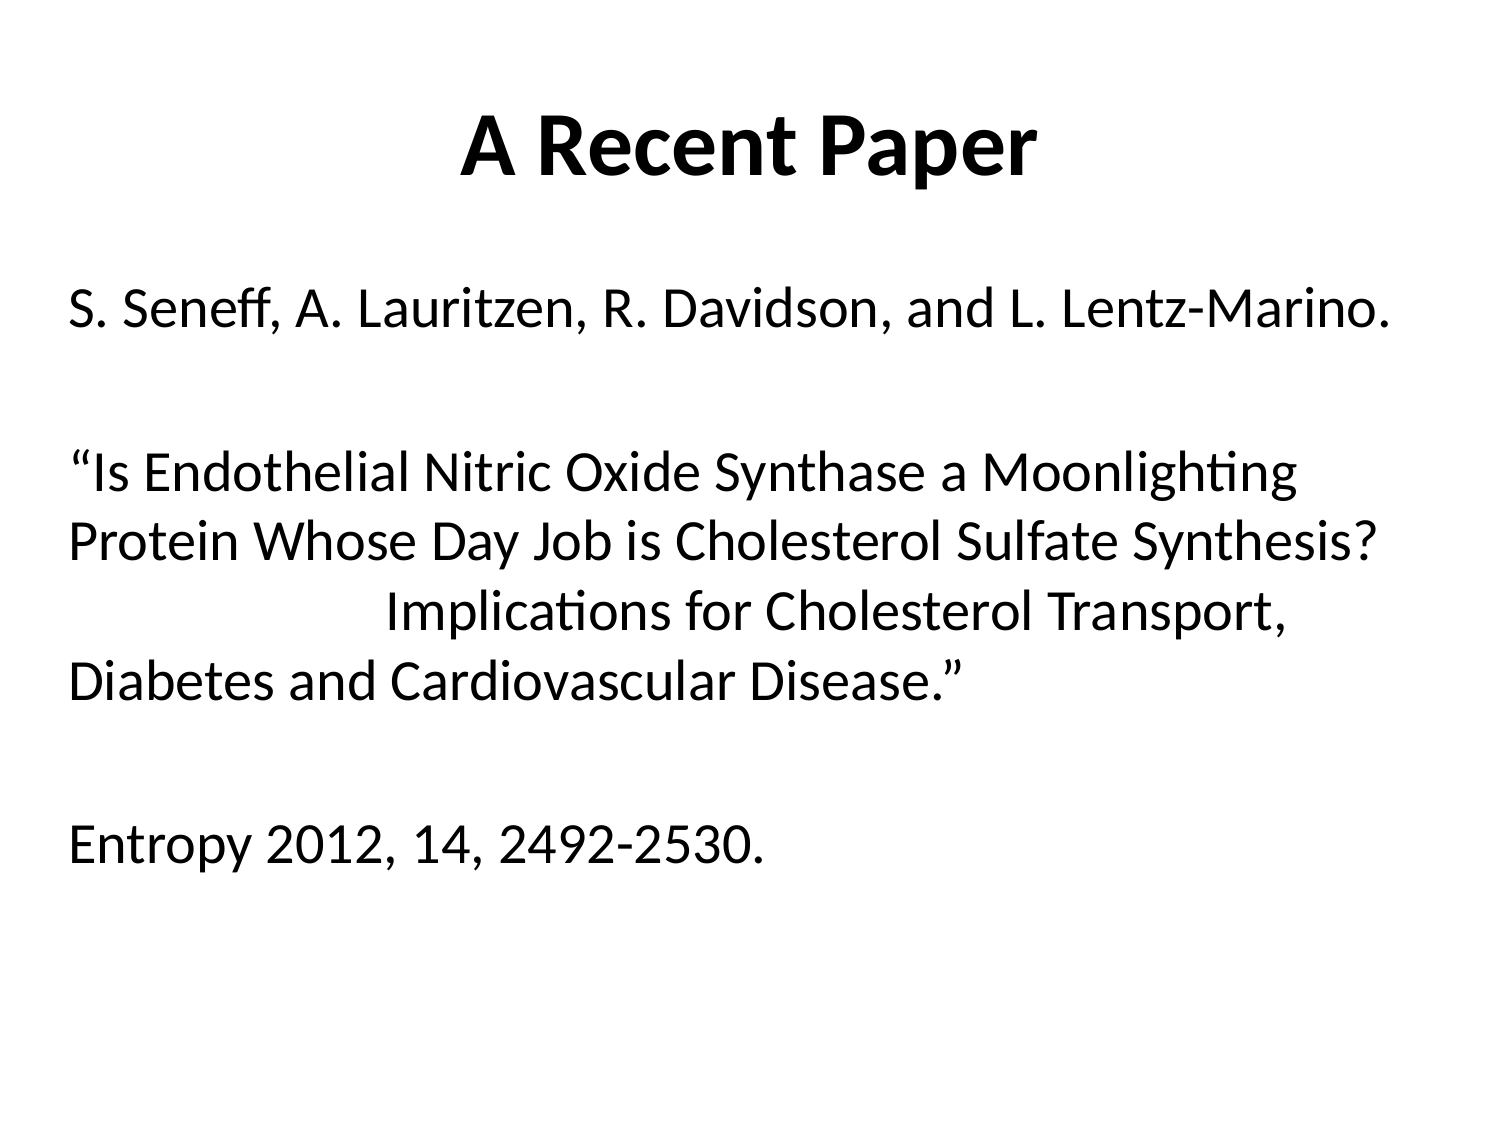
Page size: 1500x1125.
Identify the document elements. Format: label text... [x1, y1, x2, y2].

list S. Seneff, A. Lauritzen, R. Davidson, and L. Lentz-Marino. “Is Endothelial Nitric Oxide Synthase a Moonlighting Protein Whose Day Job is Cholesterol Sulfate Synthesis? Implications for Cholesterol Transport, Diabetes and Cardiovascular Disease.” Entropy 2012, 14, 2492-2530. [53, 262, 1425, 1005]
title A Recent Paper [75, 45, 1425, 233]
